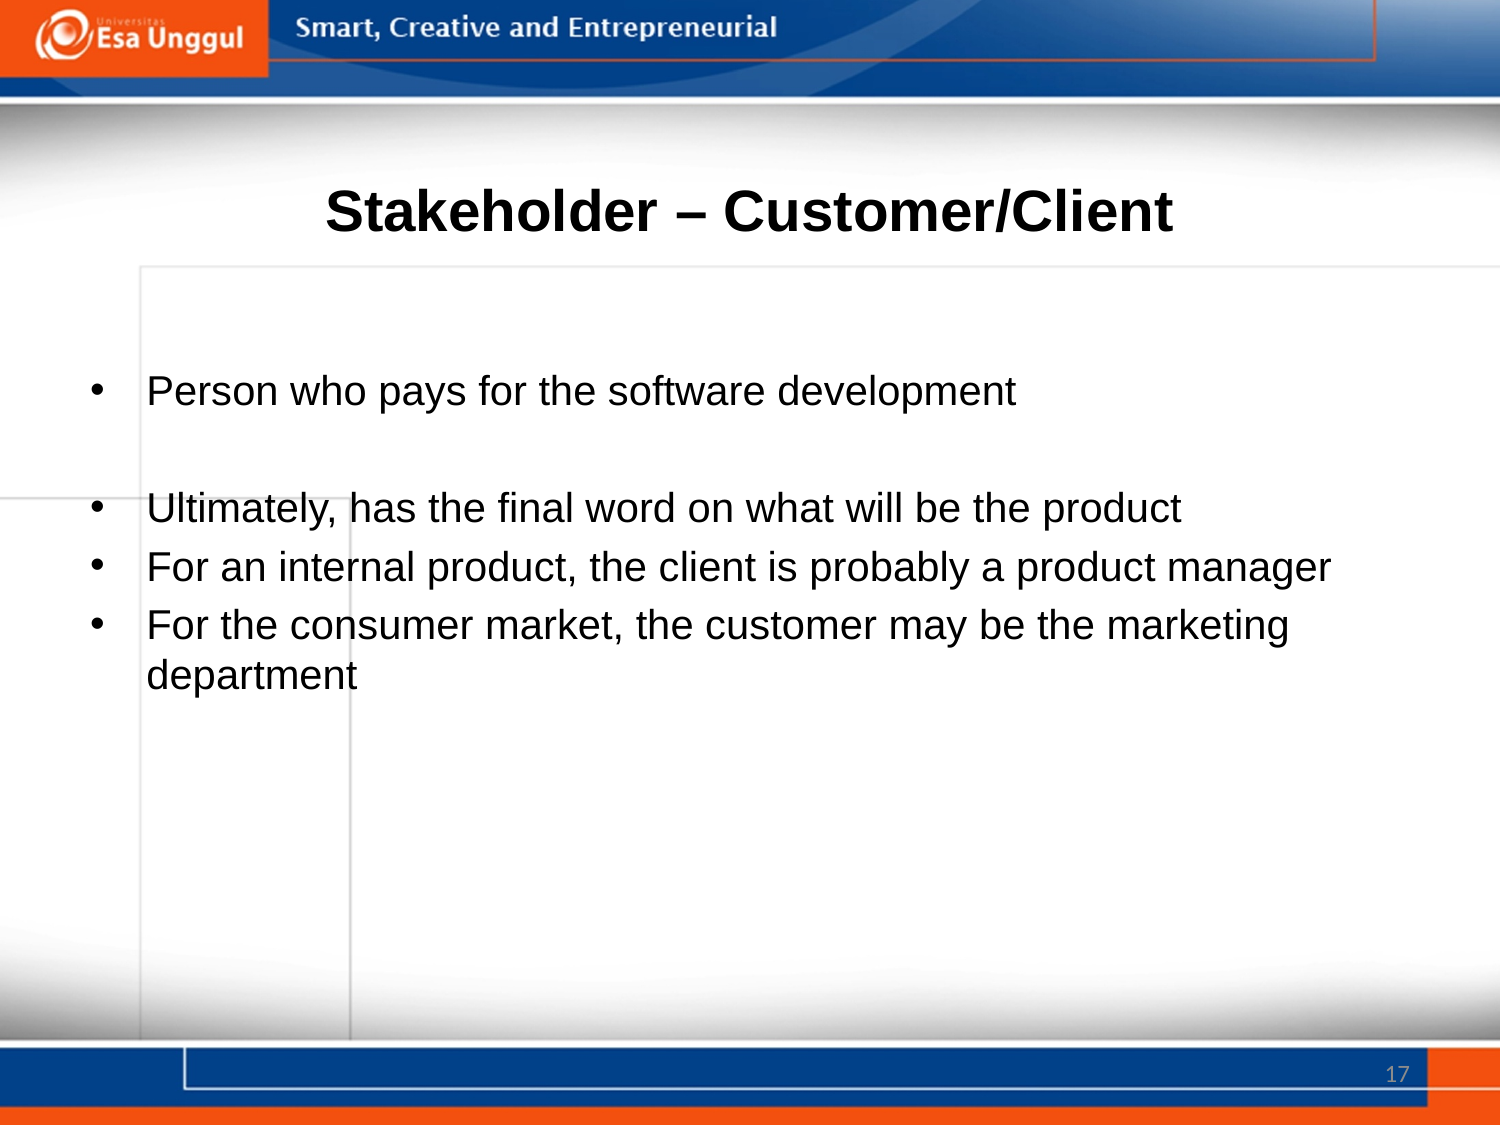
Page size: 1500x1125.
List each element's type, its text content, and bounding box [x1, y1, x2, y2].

title Stakeholder – Customer/Client [75, 114, 1425, 302]
picture [0, 0, 1500, 1125]
slide_number 17 [1074, 1042, 1425, 1103]
list Person who pays for the software development Ultimately, has the final word on what will be the product For an internal product, the client is probably a product manager For the consumer market, the customer may be the marketing department [75, 356, 1425, 732]
